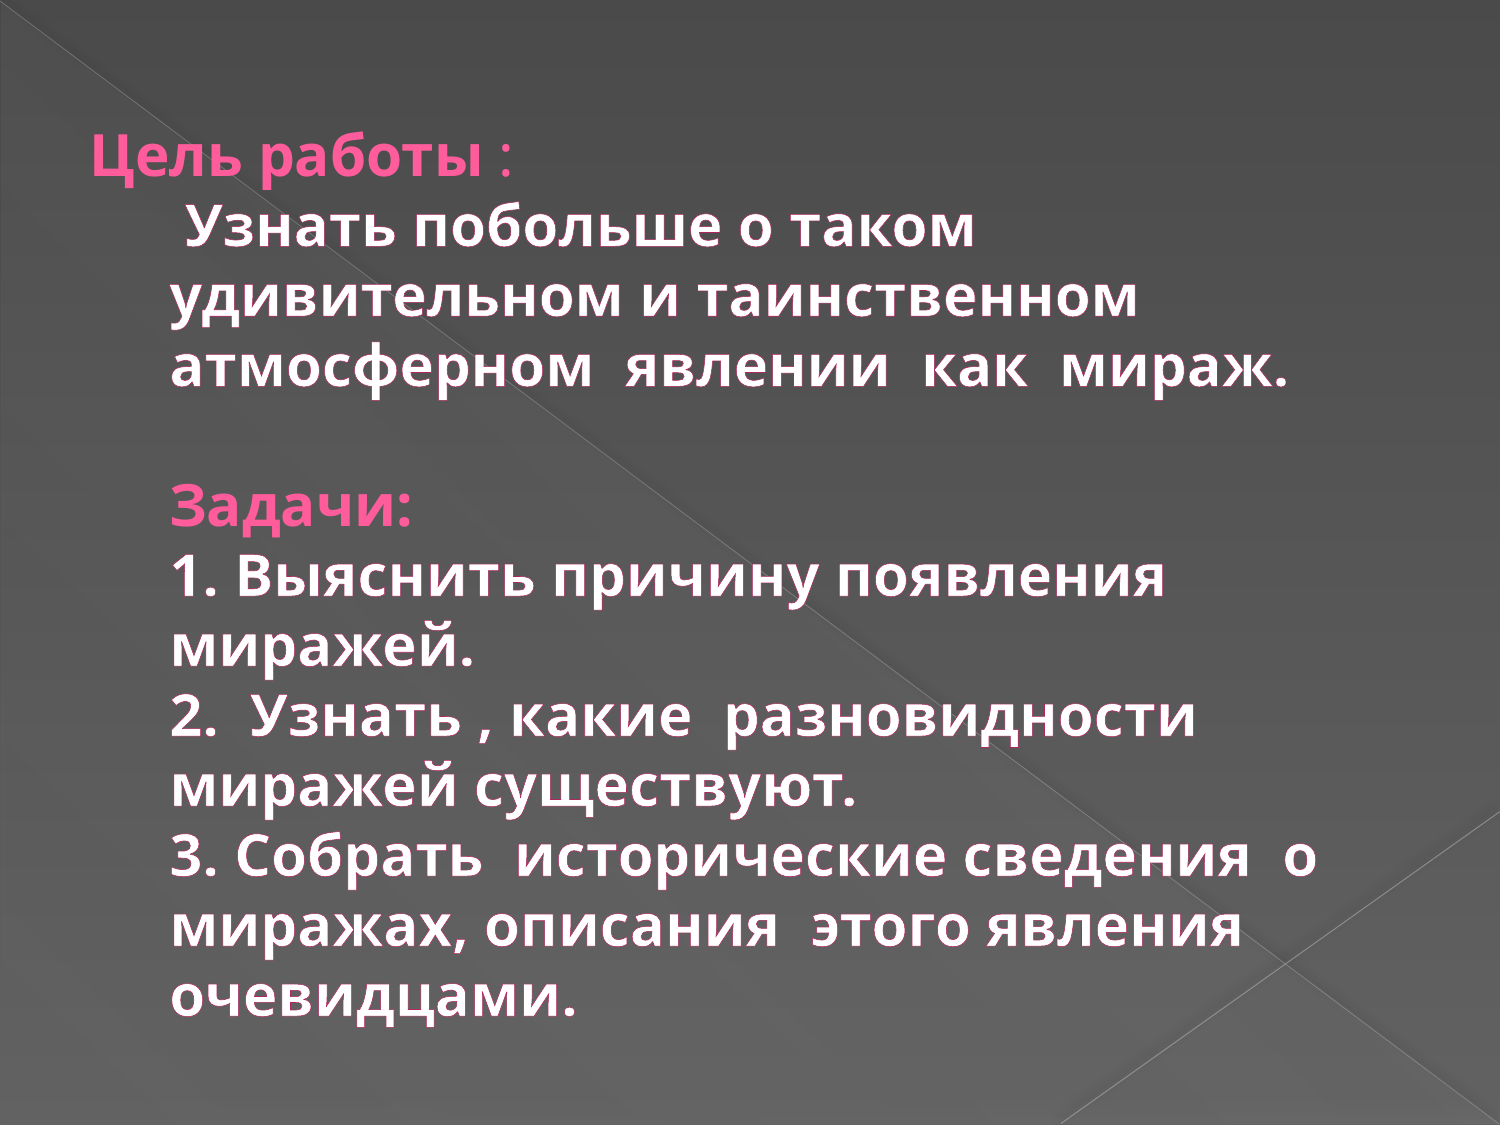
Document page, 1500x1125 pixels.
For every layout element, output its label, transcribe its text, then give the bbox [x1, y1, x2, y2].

title Цель работы : Узнать побольше о таком удивительном и таинственном атмосферном явлении как мираж. Задачи: 1. Выяснить причину появления миражей. 2. Узнать , какие разновидности миражей существуют. 3. Собрать исторические сведения о миражах, описания этого явления очевидцами. [75, 43, 1425, 1102]
